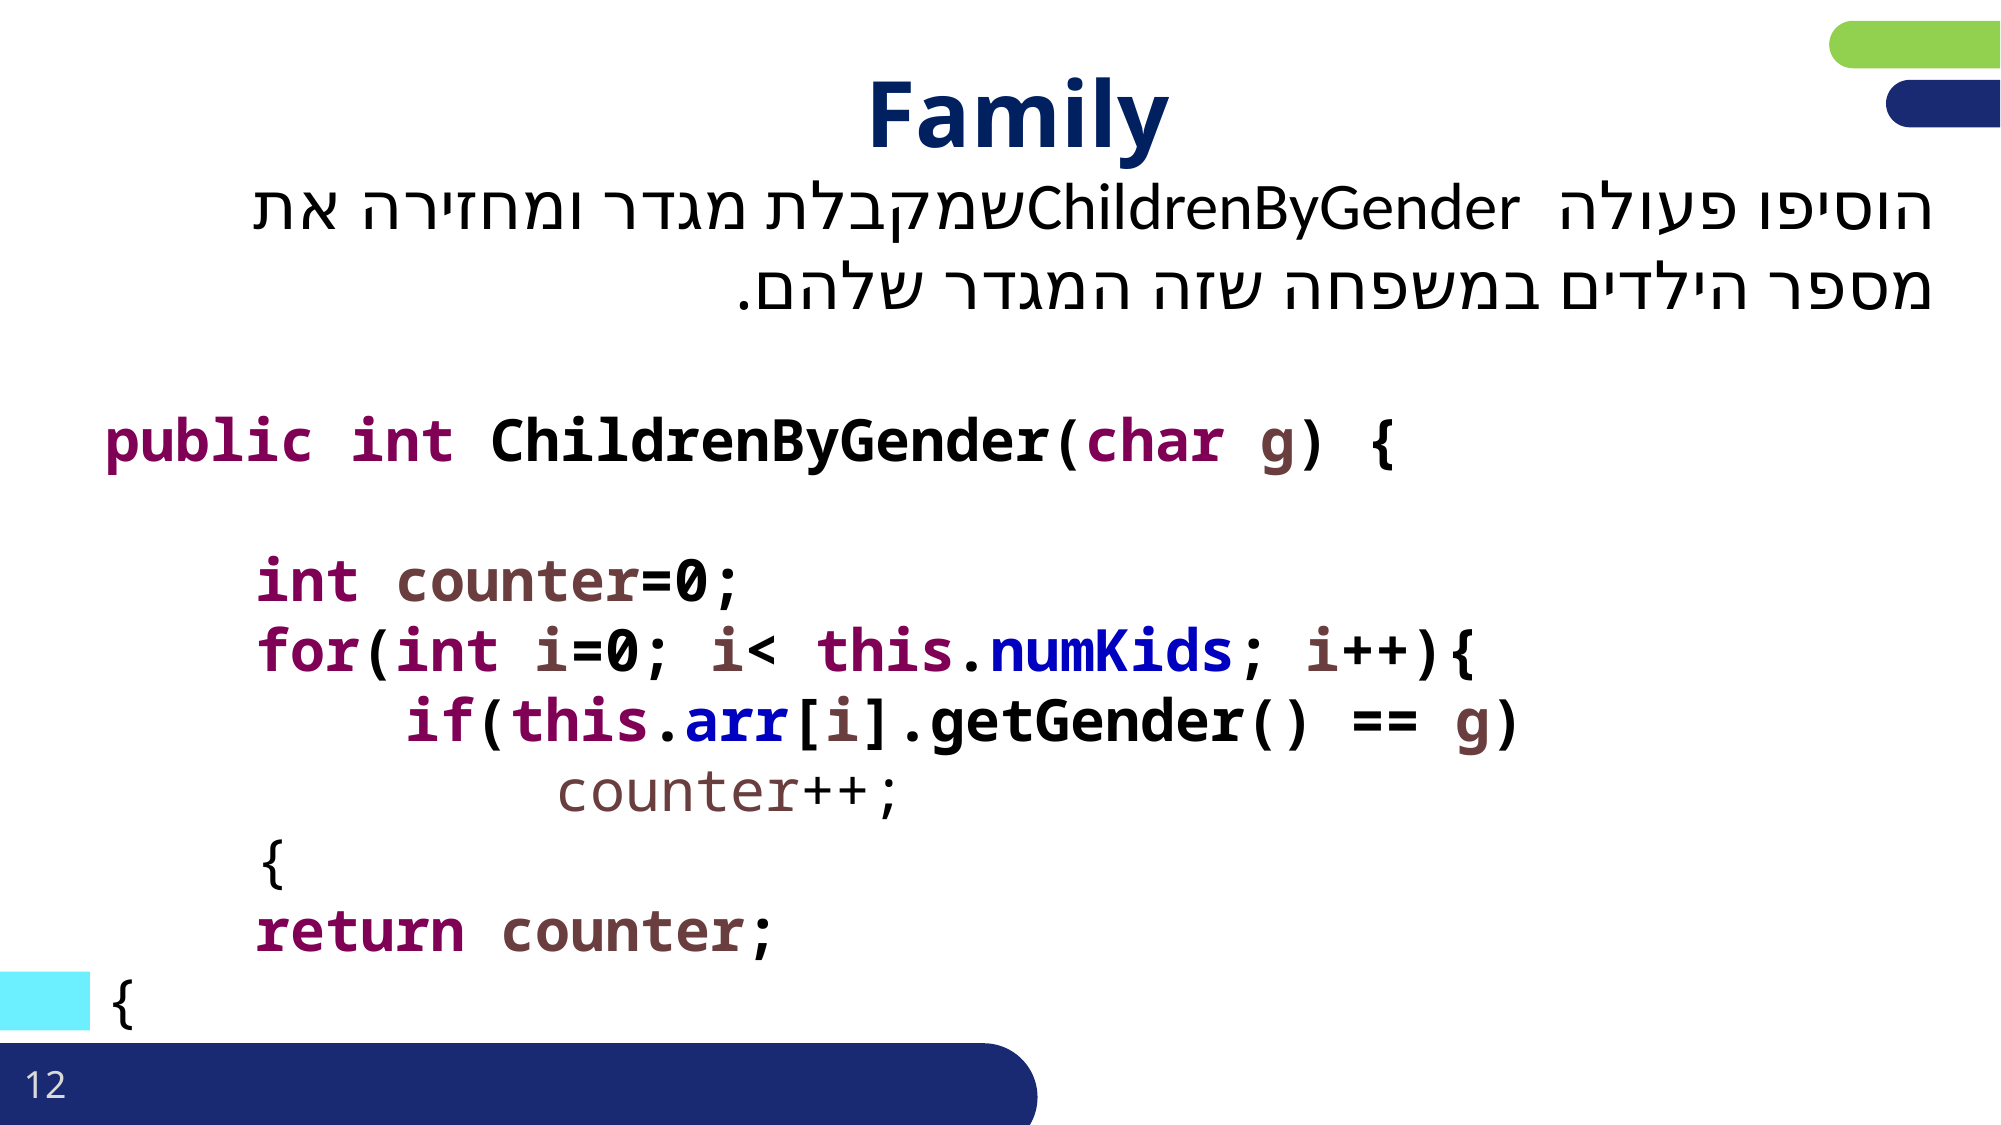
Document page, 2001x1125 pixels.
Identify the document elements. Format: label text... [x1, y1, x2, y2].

text_box public int ChildrenByGender(char g) { int counter=0; for(int i=0; i< this.numKids; i++){ if(this.arr[i].getGender() == g) counter++; { return counter; { [90, 395, 1579, 1041]
text_box Family [243, 9, 1792, 155]
text_box הוסיפו פעולה ChildrenByGenderשמקבלת מגדר ומחזירה את מספר הילדים במשפחה שזה המגדר שלהם. [64, 155, 1952, 944]
